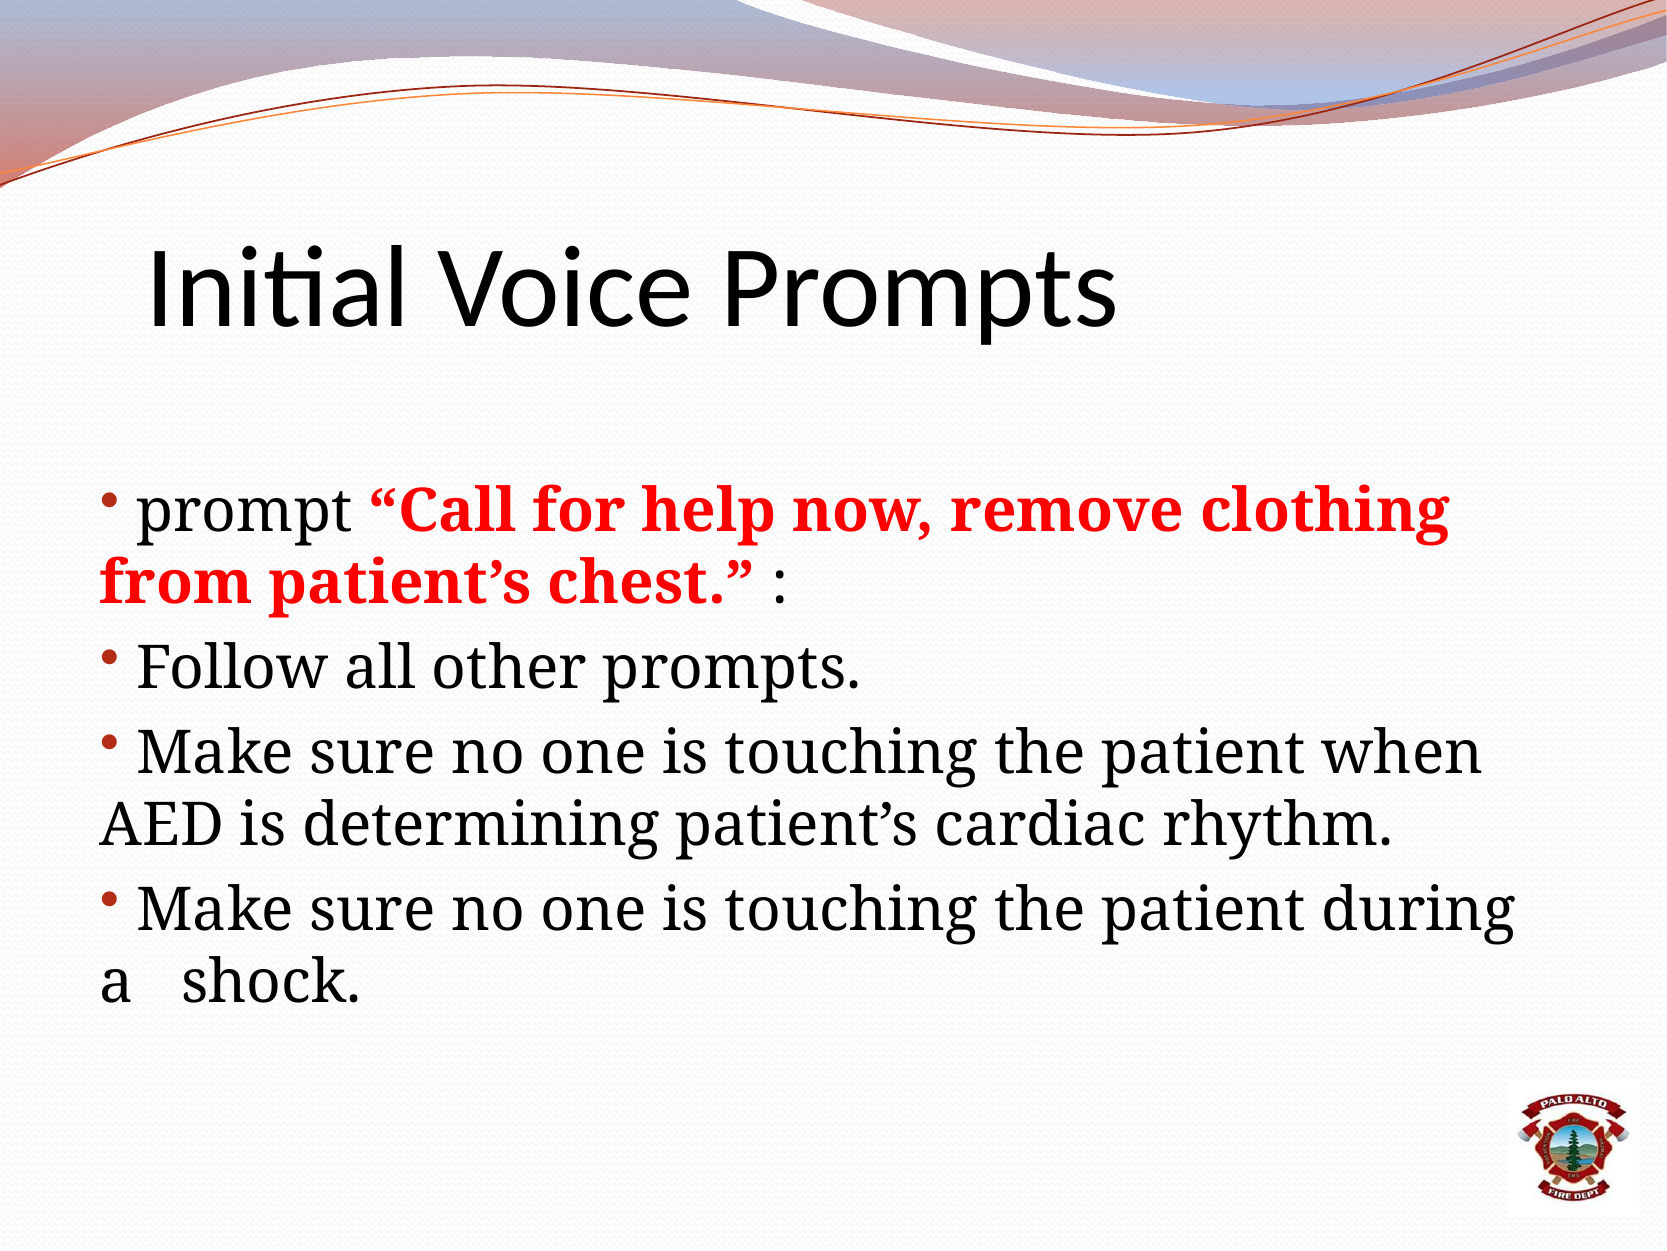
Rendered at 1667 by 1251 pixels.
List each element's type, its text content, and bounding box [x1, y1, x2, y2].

picture [1508, 1080, 1640, 1218]
list prompt “Call for help now, remove clothing from patient’s chest.” : Follow all other prompts. Make sure no one is touching the patient when AED is determining patient’s cardiac rhythm. Make sure no one is touching the patient during a shock. [83, 462, 1584, 1025]
title Initial Voice Prompts [145, 174, 1488, 350]
